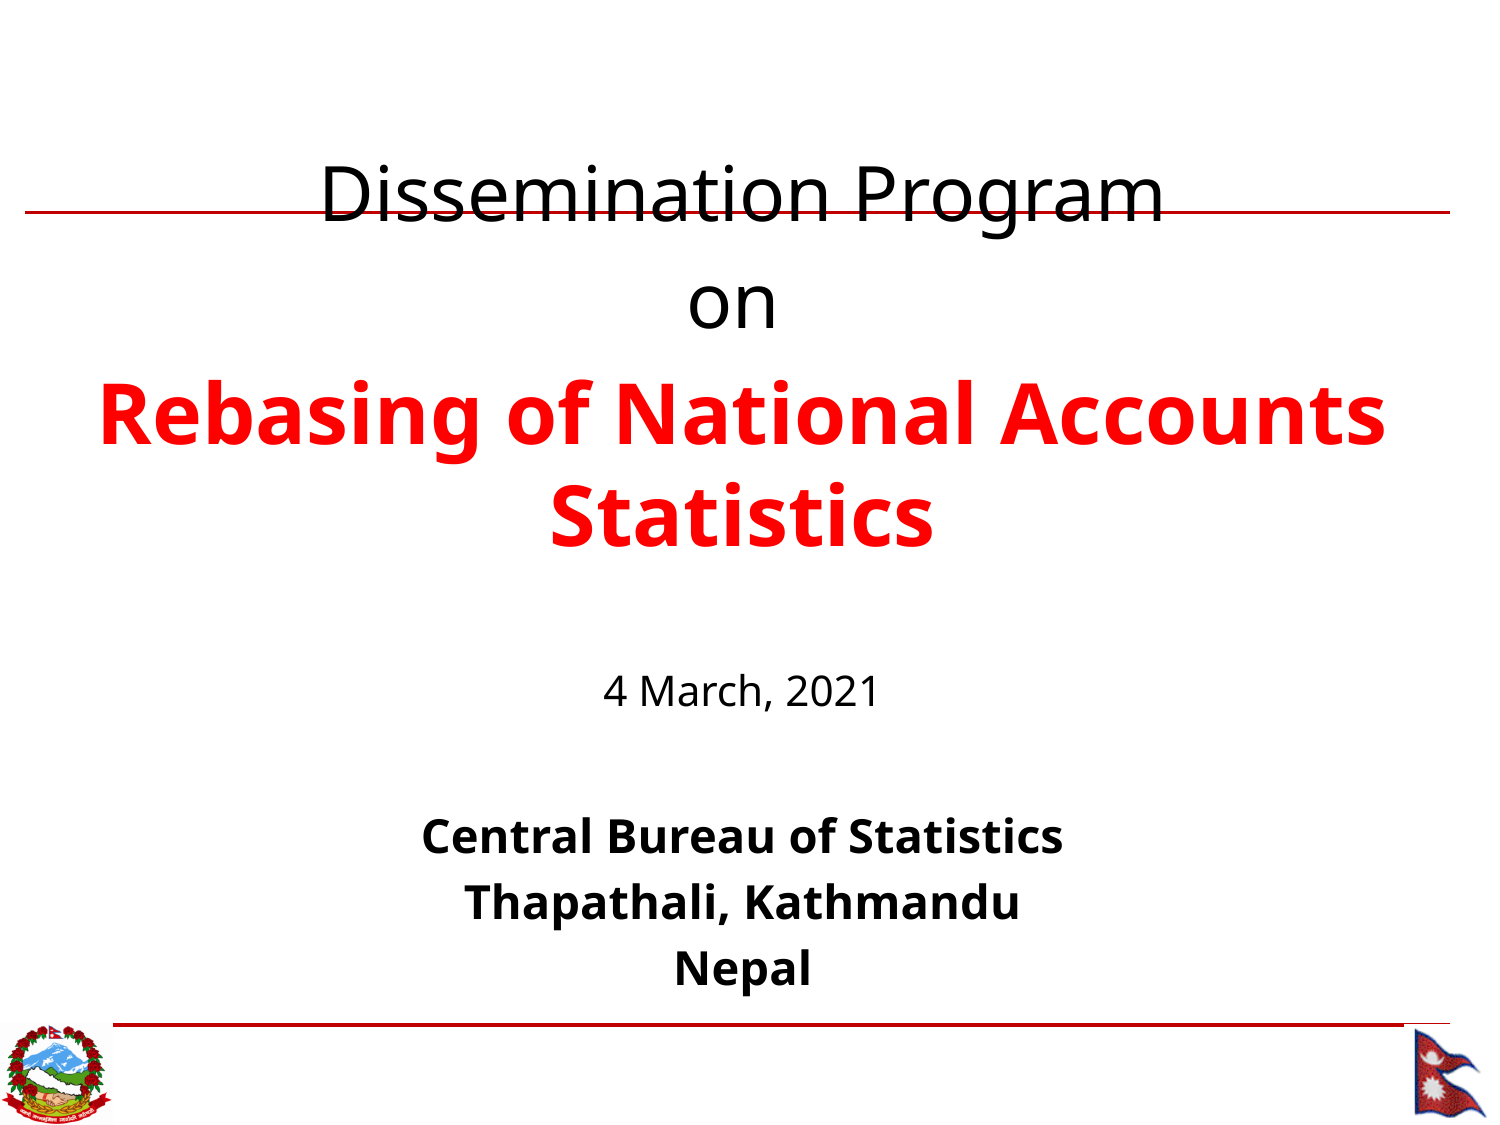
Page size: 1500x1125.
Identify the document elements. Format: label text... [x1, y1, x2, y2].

picture [0, 1023, 113, 1125]
picture [1404, 1024, 1500, 1125]
list Dissemination Program on Rebasing of National Accounts Statistics 4 March, 2021 Central Bureau of Statistics Thapathali, Kathmandu Nepal [36, 137, 1450, 1013]
